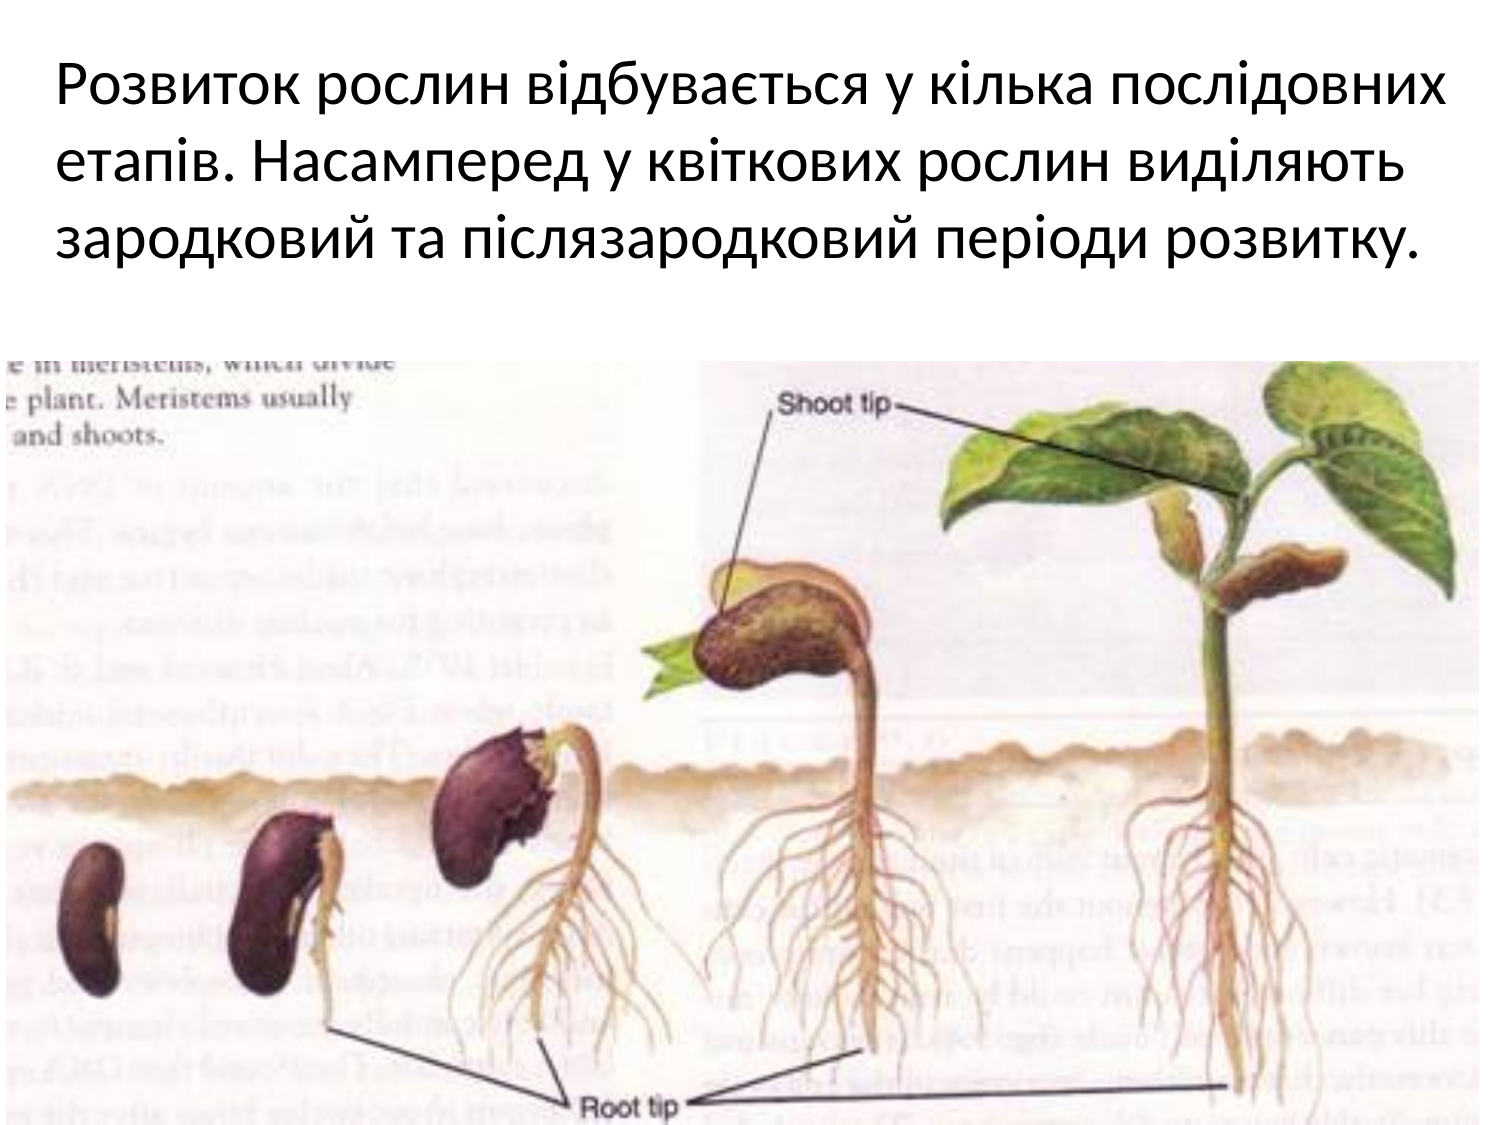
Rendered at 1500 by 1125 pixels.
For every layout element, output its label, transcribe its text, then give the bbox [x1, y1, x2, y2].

list Розвиток рослин відбувається у кілька послідовних етапів. Насамперед у квіткових рослин виділяють зародковий та післязародковий періоди розвитку. [40, 32, 1479, 359]
picture [6, 361, 1479, 1125]
